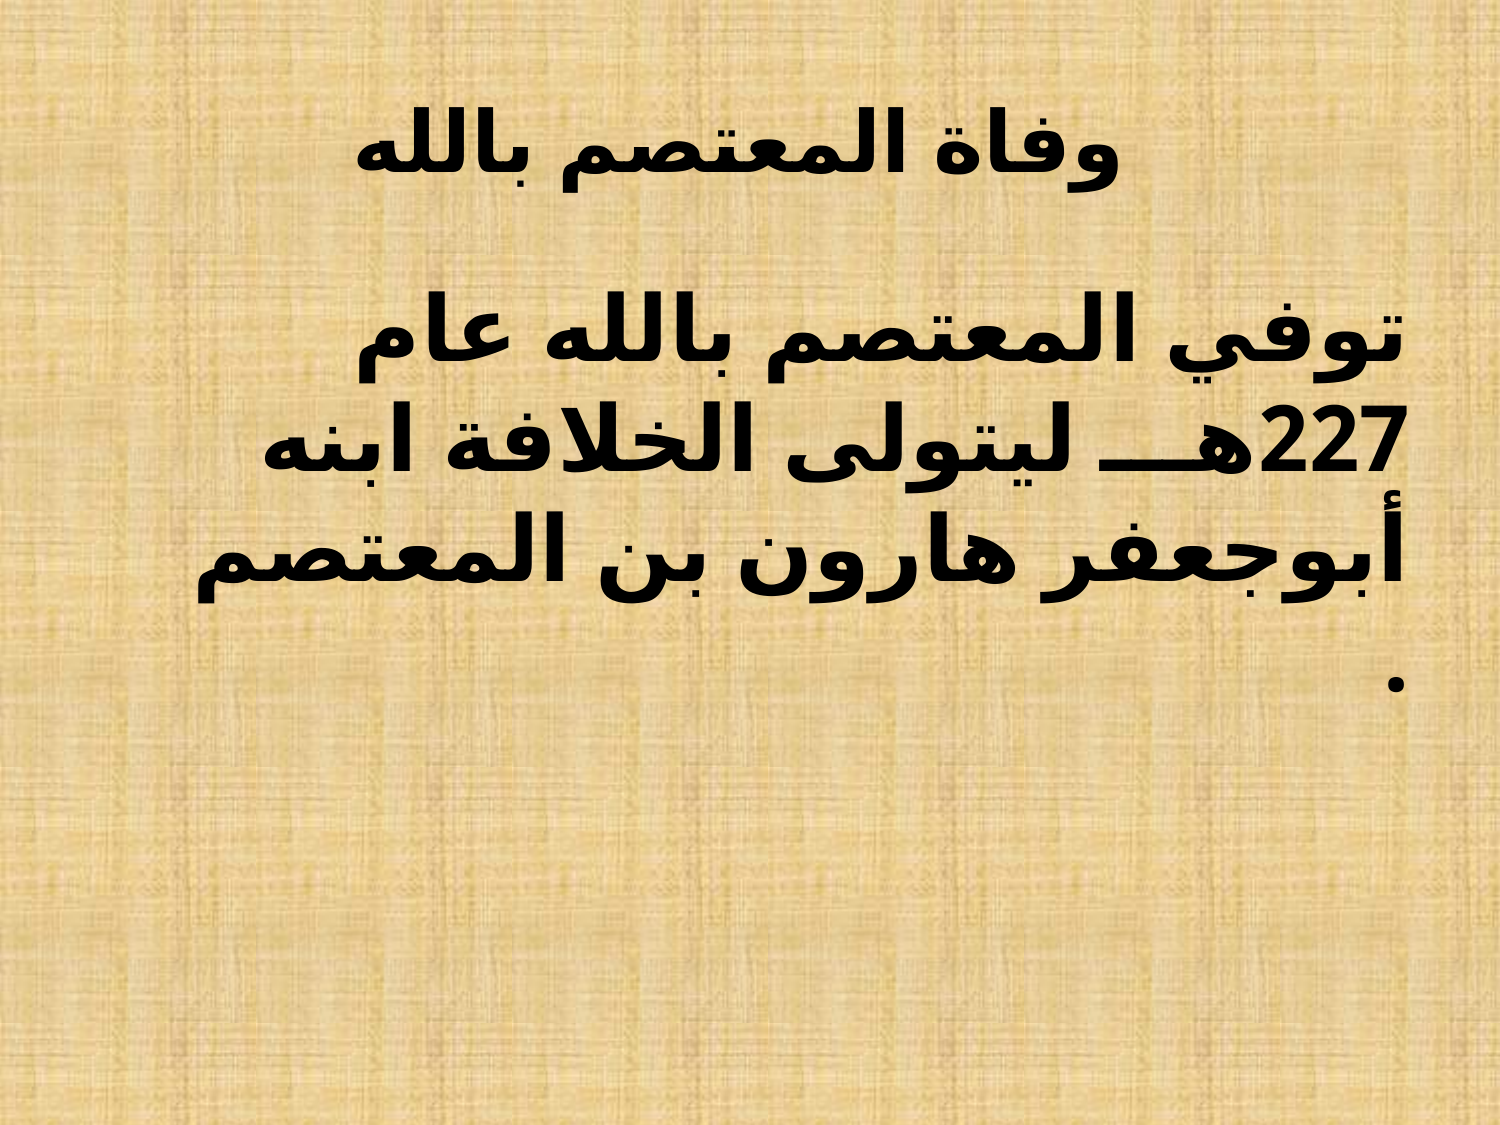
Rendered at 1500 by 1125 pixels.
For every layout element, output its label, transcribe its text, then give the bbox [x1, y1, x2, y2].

picture [0, 0, 1500, 1125]
title وفاة المعتصم بالله [75, 45, 1425, 233]
list توفي المعتصم بالله عام 227هـــ ليتولى الخلافة ابنه أبوجعفر هارون بن المعتصم . [75, 262, 1425, 1035]
